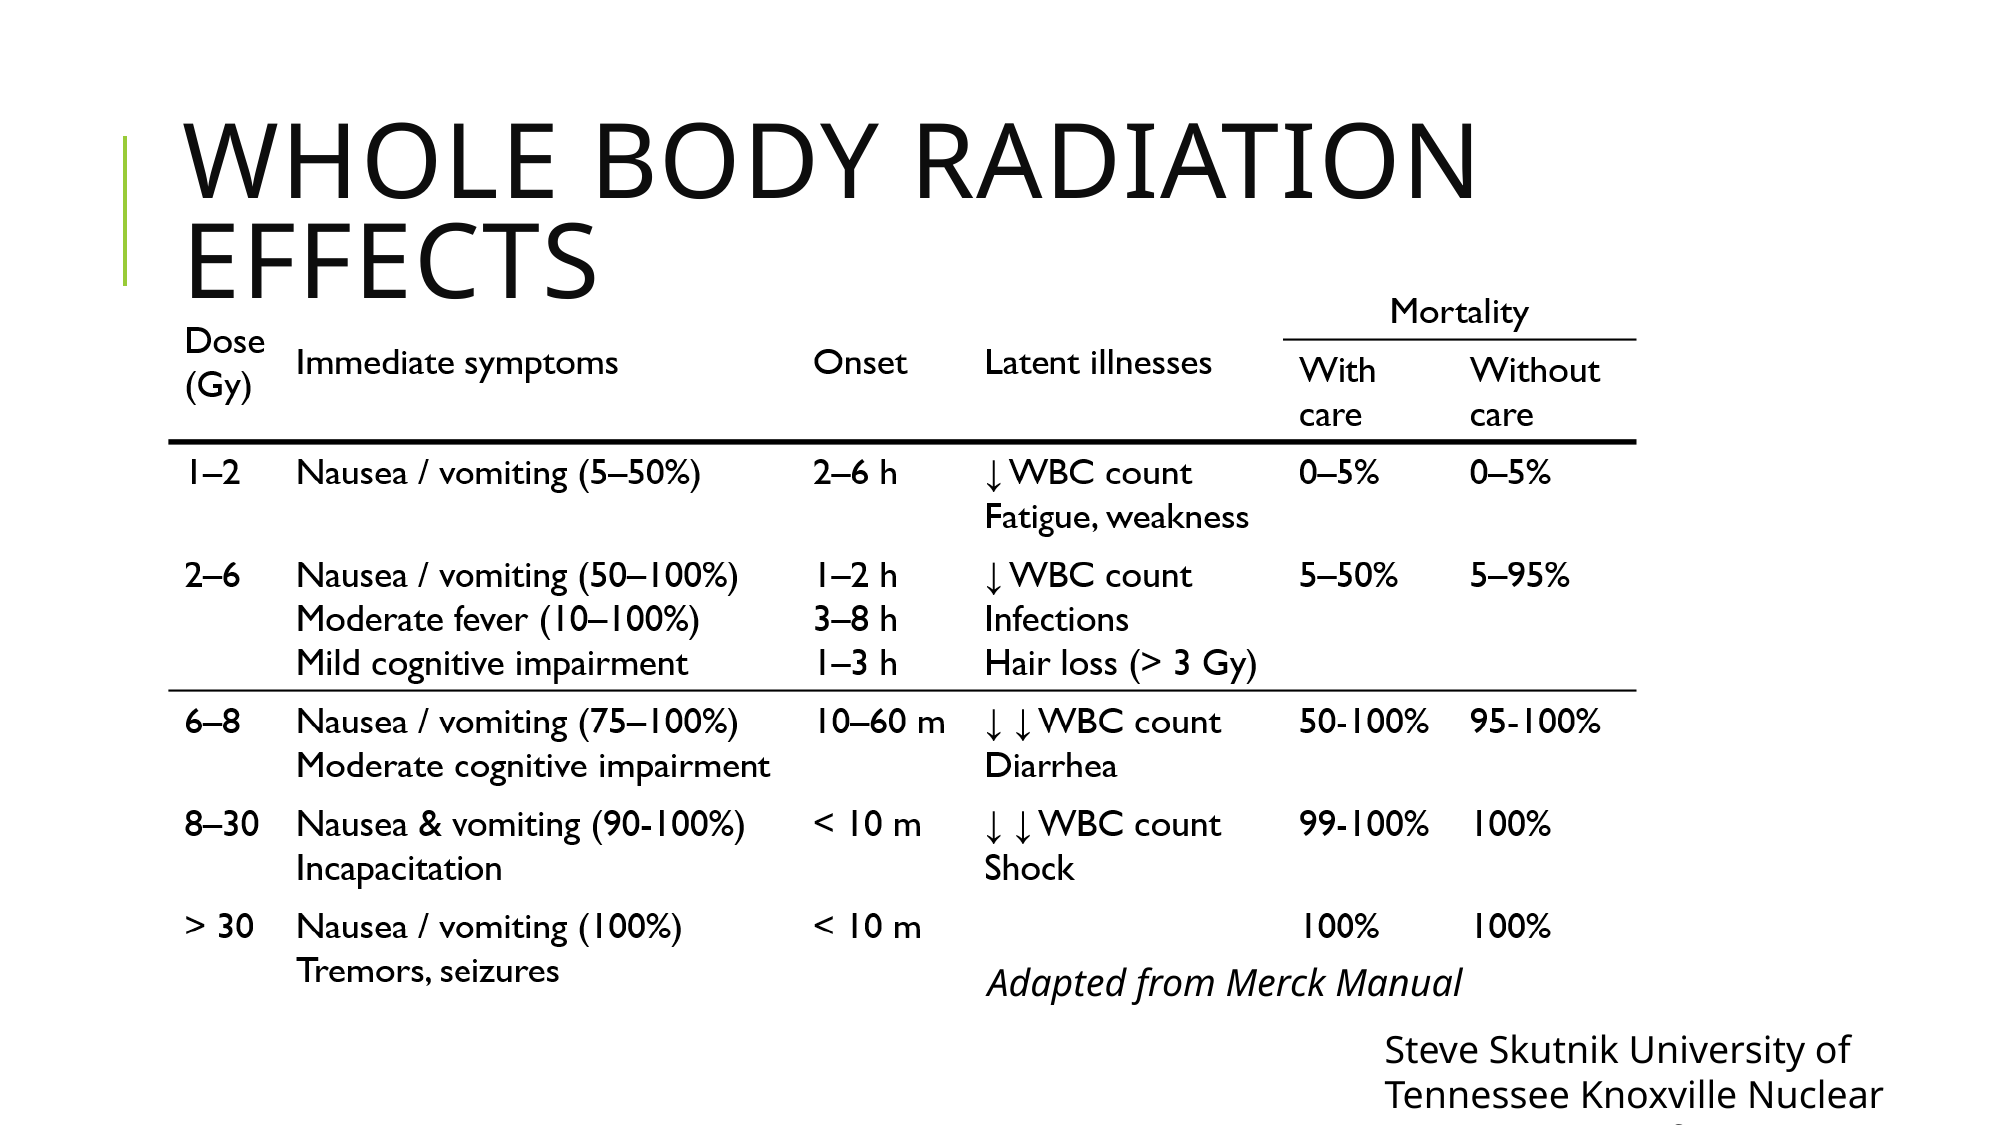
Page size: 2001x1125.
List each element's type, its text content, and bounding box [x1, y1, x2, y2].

text_box Steve Skutnik University of Tennessee Knoxville Nuclear Engineering Professor [1369, 1018, 2000, 1125]
picture [167, 276, 1639, 1013]
title Whole body radiation effects [168, 96, 1763, 342]
